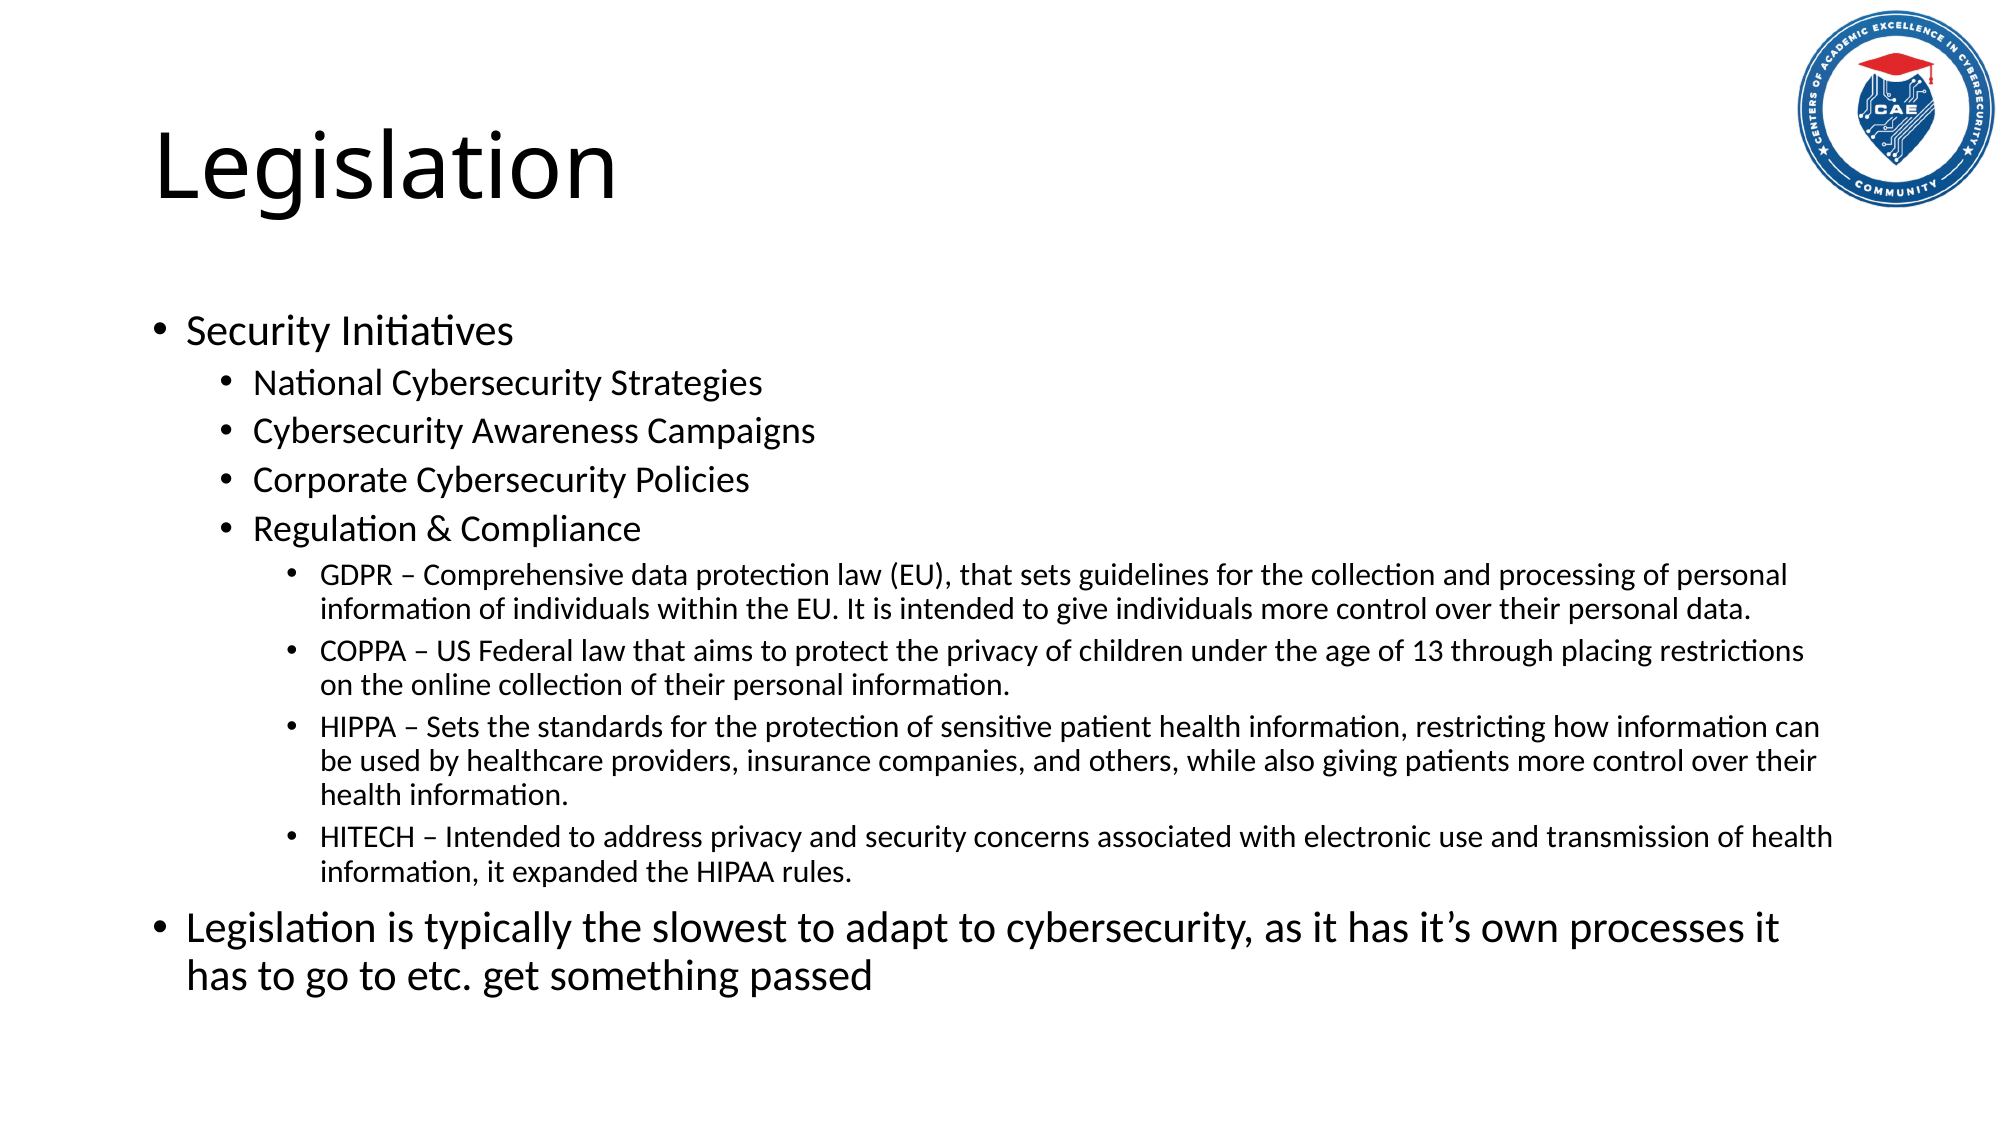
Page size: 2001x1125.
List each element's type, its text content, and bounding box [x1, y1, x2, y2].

title Legislation [137, 59, 1863, 278]
picture [1778, 0, 2000, 218]
list Security Initiatives National Cybersecurity Strategies Cybersecurity Awareness Campaigns Corporate Cybersecurity Policies Regulation & Compliance GDPR – Comprehensive data protection law (EU), that sets guidelines for the collection and processing of personal information of individuals within the EU. It is intended to give individuals more control over their personal data. COPPA – US Federal law that aims to protect the privacy of children under the age of 13 through placing restrictions on the online collection of their personal information. HIPPA – Sets the standards for the protection of sensitive patient health information, restricting how information can be used by healthcare providers, insurance companies, and others, while also giving patients more control over their health information. HITECH – Intended to address privacy and security concerns associated with electronic use and transmission of health information, it expanded the HIPAA rules. Legislation is typically the slowest to adapt to cybersecurity, as it has it’s own processes it has to go to etc. get something passed [137, 299, 1863, 1014]
